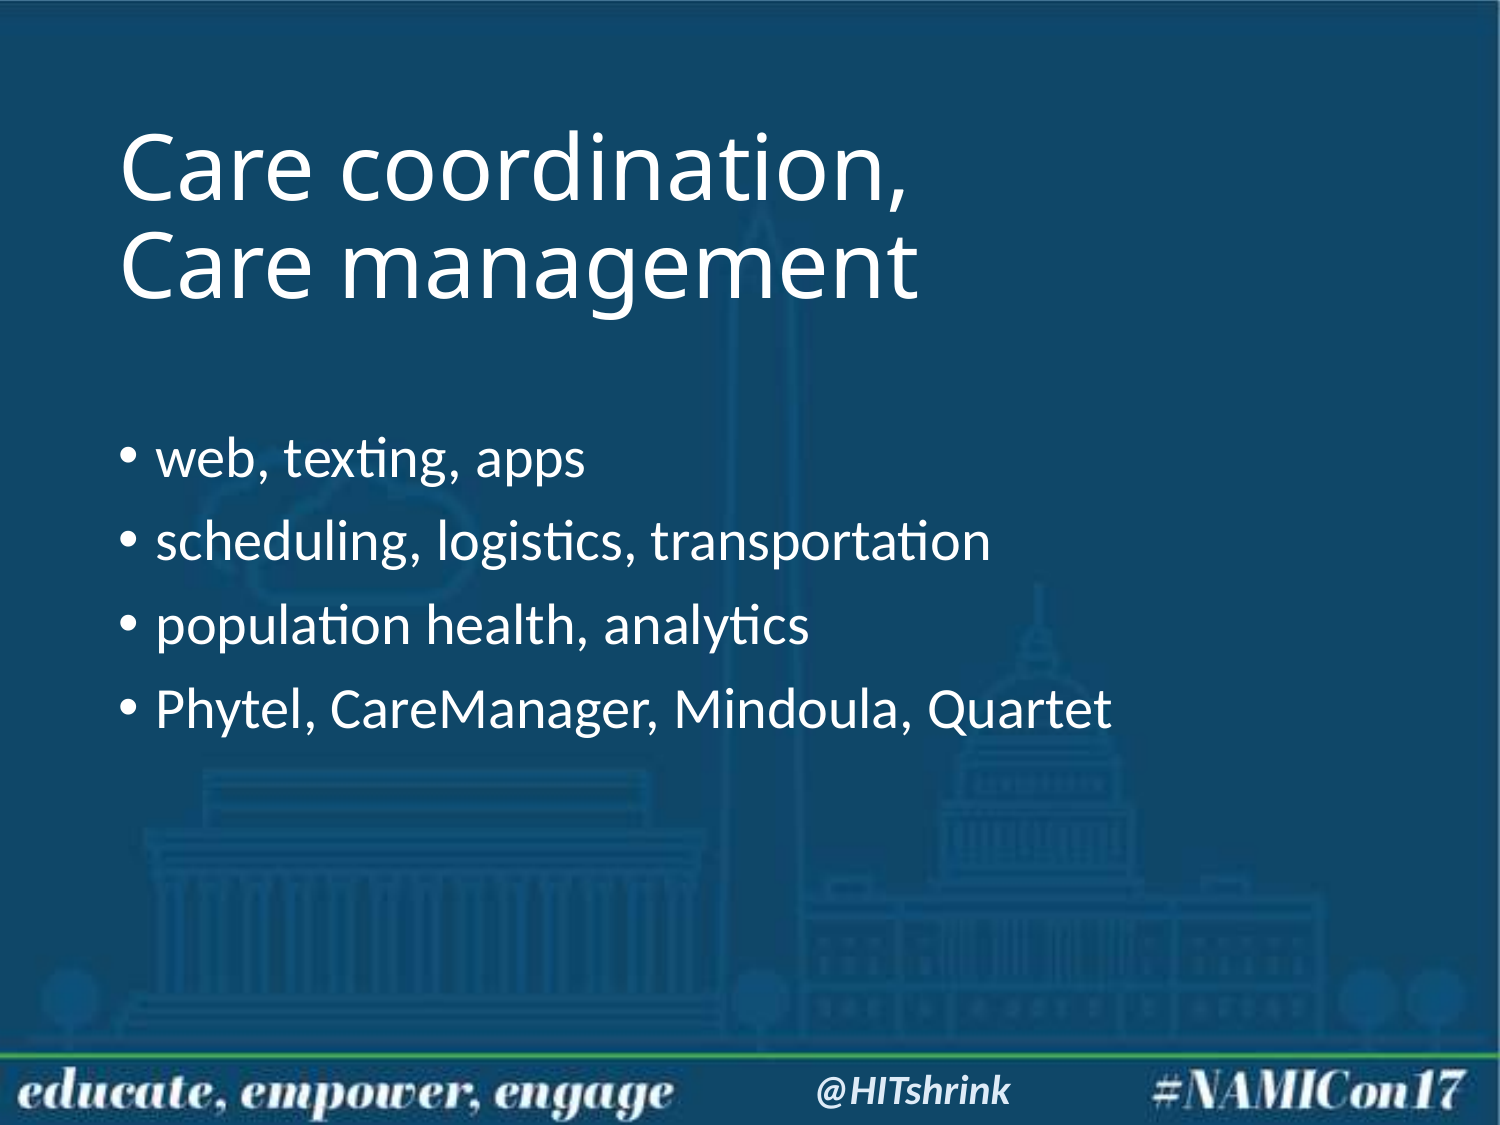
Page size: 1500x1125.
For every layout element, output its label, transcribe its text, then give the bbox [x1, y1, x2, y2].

list web, texting, apps scheduling, logistics, transportation population health, analytics Phytel, CareManager, Mindoula, Quartet [103, 328, 1397, 1014]
text_box @HITshrink [797, 1055, 1026, 1121]
picture [0, 0, 1500, 1125]
title Care coordination, Care management [103, 110, 1397, 328]
